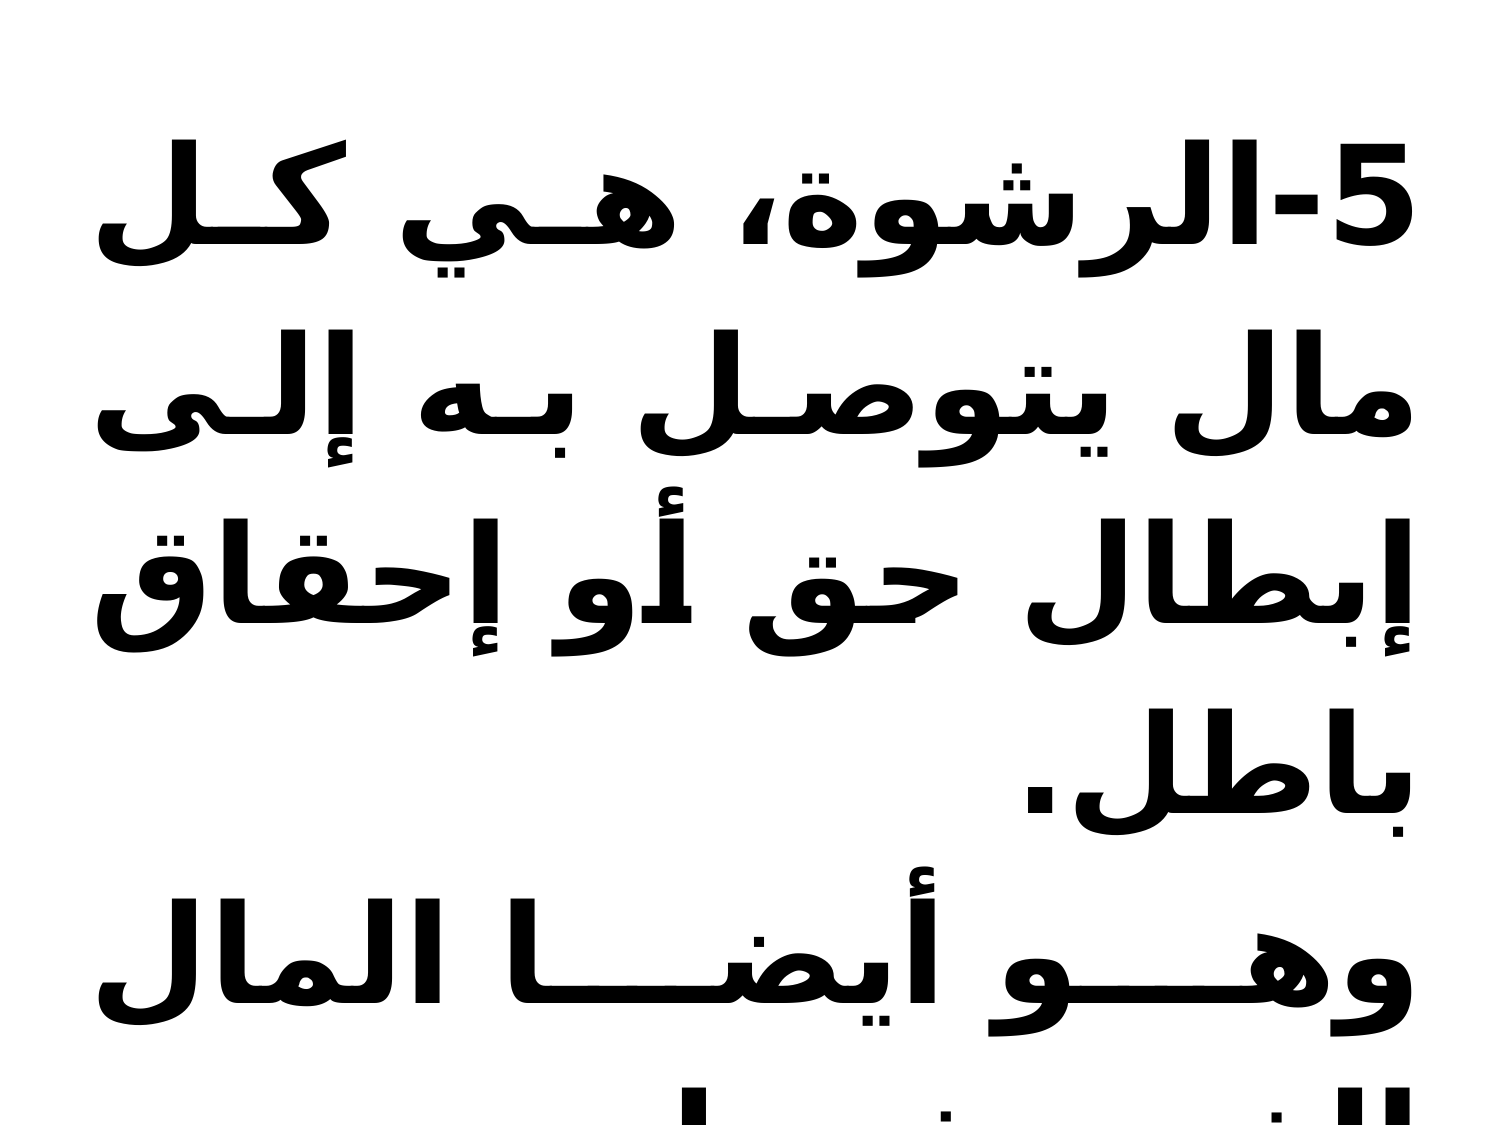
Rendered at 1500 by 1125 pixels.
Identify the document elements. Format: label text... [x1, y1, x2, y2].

subtitle 5-الرشوة، هي كل مال يتوصل به إلى إبطال حق أو إحقاق باطل. وهو أيضا المال الذي يشرطه الموظف على صاحب الحاجة لقضاء حاجته. [75, 75, 1438, 1088]
